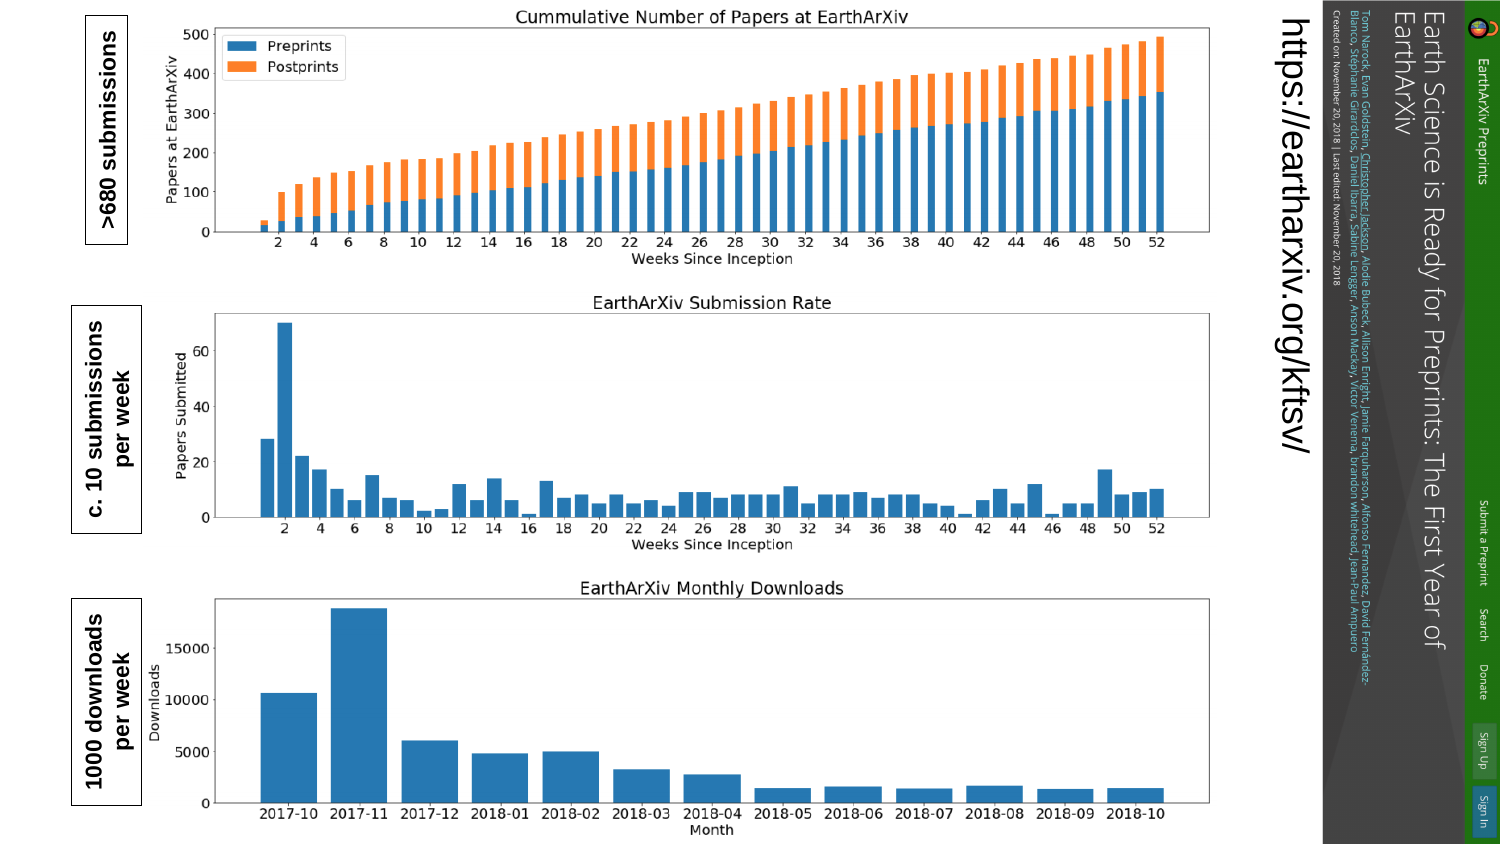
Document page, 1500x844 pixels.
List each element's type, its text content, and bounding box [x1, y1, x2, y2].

text_box >680 submissions [85, 15, 122, 245]
picture [127, 0, 1500, 844]
text_box 1000 downloads per week [71, 598, 122, 806]
text_box c. 10 submissions per week [71, 305, 122, 534]
text_box https://eartharxiv.org/kftsv/ [1267, 2, 1328, 331]
